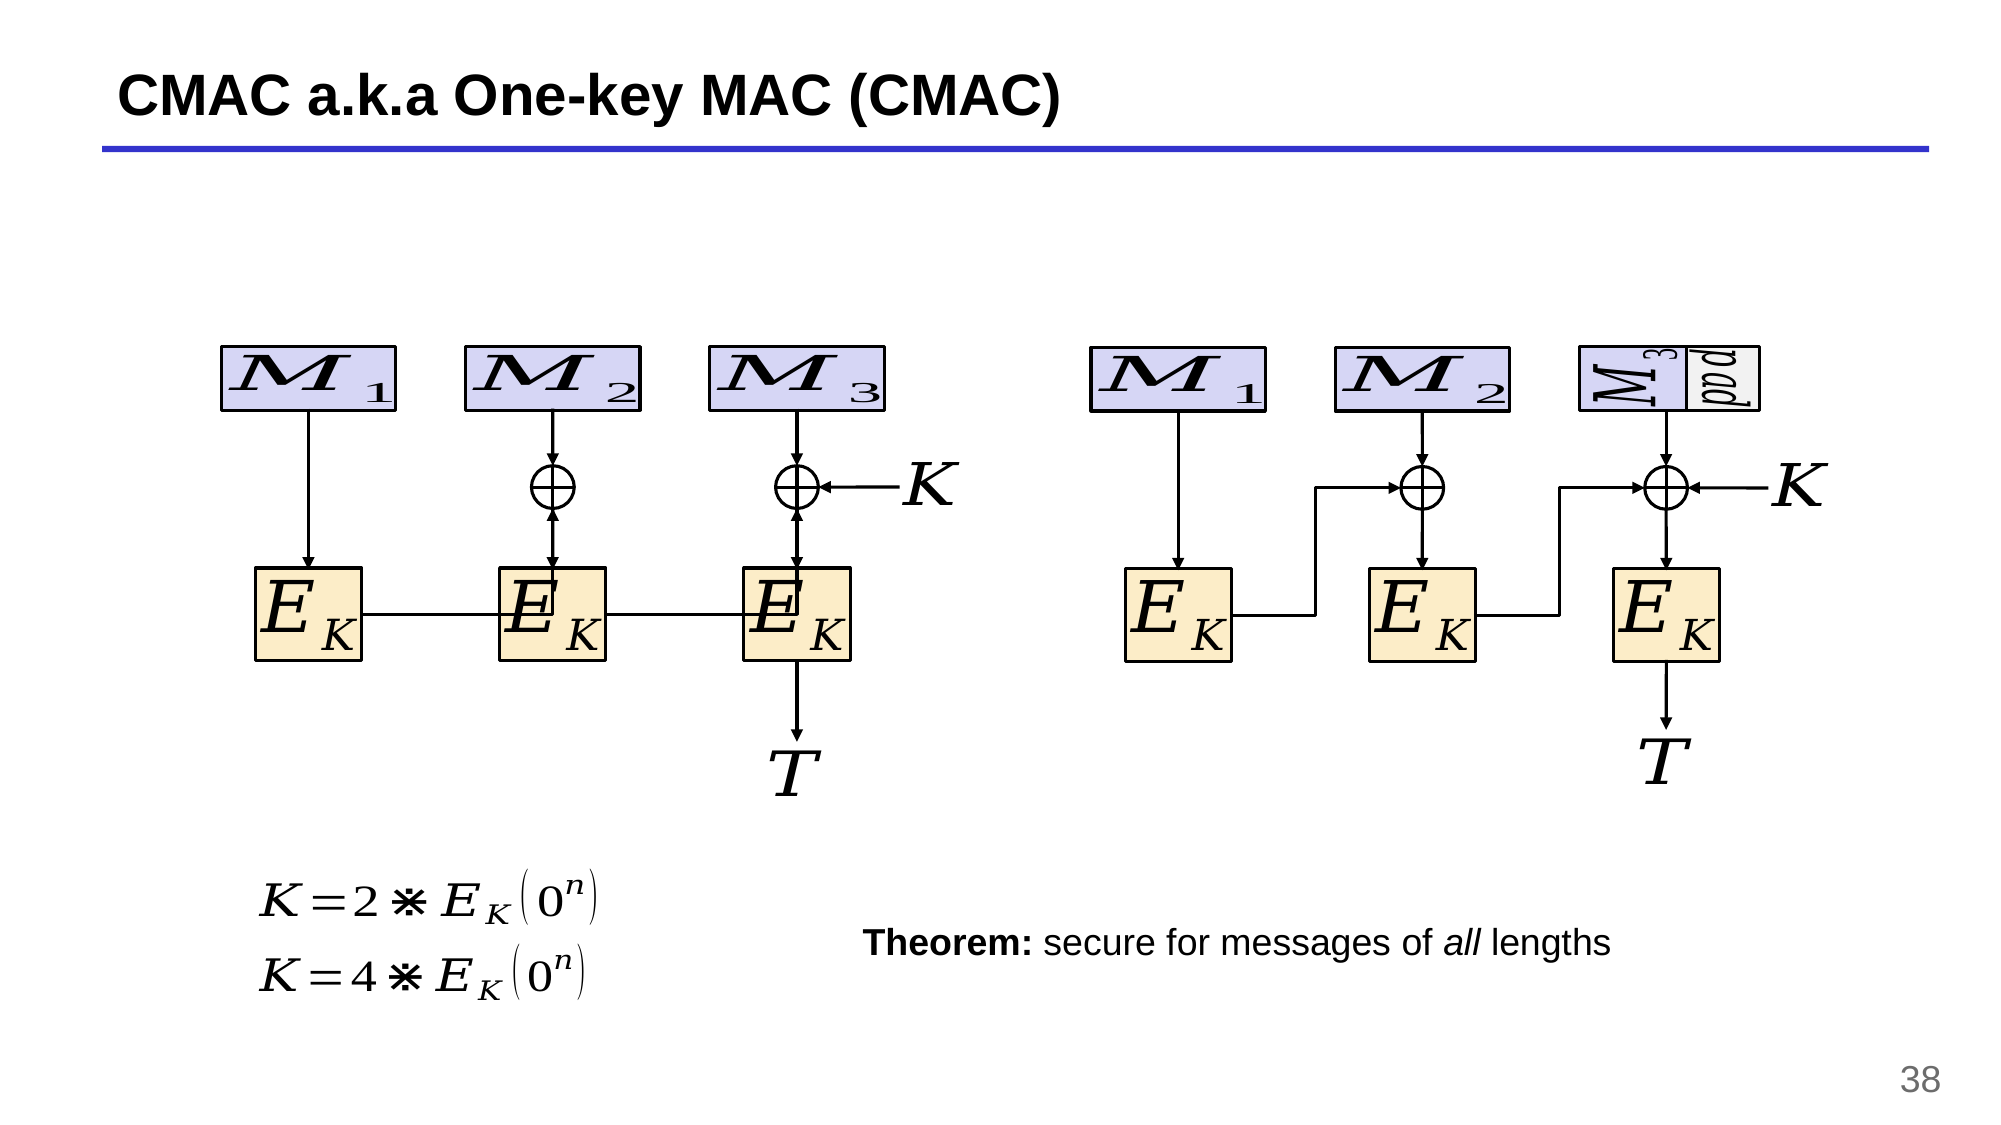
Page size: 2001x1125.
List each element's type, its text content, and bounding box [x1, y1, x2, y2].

title CMAC a.k.a One-key MAC (CMAC) [102, 54, 1930, 130]
slide_number 38 [1539, 1047, 1957, 1101]
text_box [1092, 347, 1834, 800]
text_box Theorem: secure for messages of all lengths [862, 917, 1670, 963]
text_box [222, 347, 966, 812]
